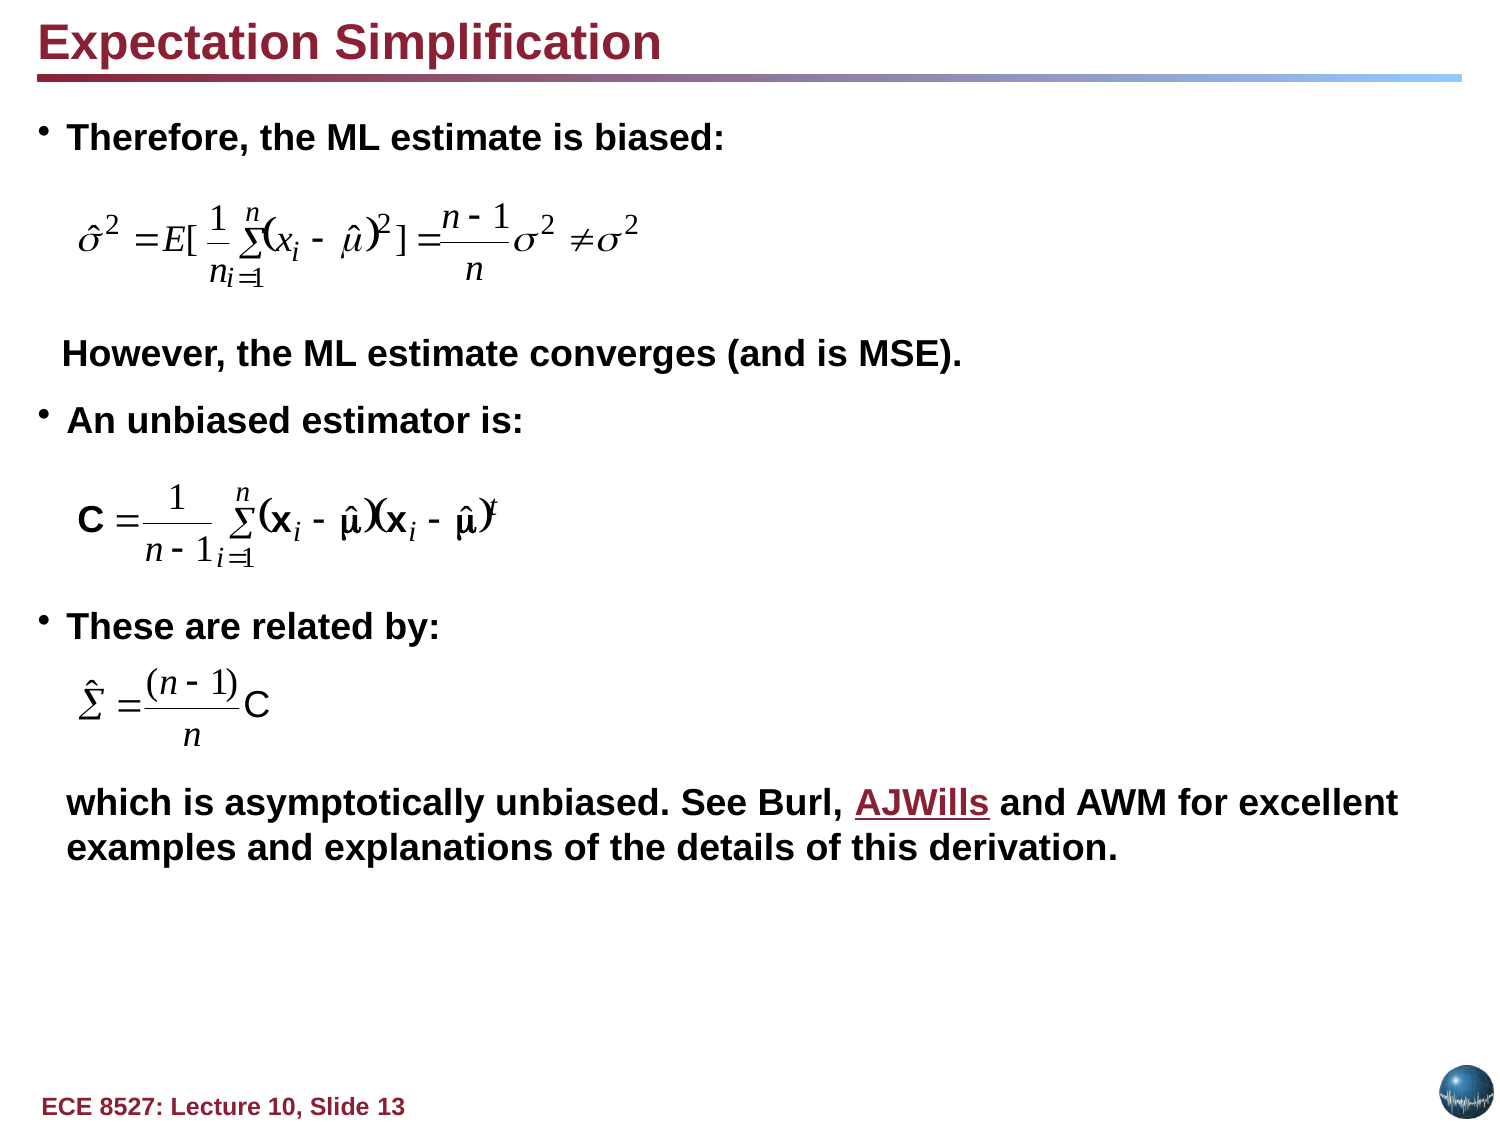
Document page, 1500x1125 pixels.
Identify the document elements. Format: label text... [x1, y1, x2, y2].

text_box An unbiased estimator is: [37, 402, 1449, 469]
text_box These are related by: [37, 601, 1449, 675]
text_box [74, 193, 642, 294]
text_box Therefore, the ML estimate is biased: [37, 112, 1449, 186]
text_box However, the ML estimate converges (and is MSE). [32, 328, 1451, 402]
text_box which is asymptotically unbiased. See Burl, AJWills and AWM for excellent examples and explanations of the details of this derivation. [37, 777, 1449, 957]
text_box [74, 660, 274, 753]
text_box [74, 474, 515, 575]
picture [1439, 1065, 1494, 1119]
text_box Expectation Simplification [37, 9, 1463, 70]
